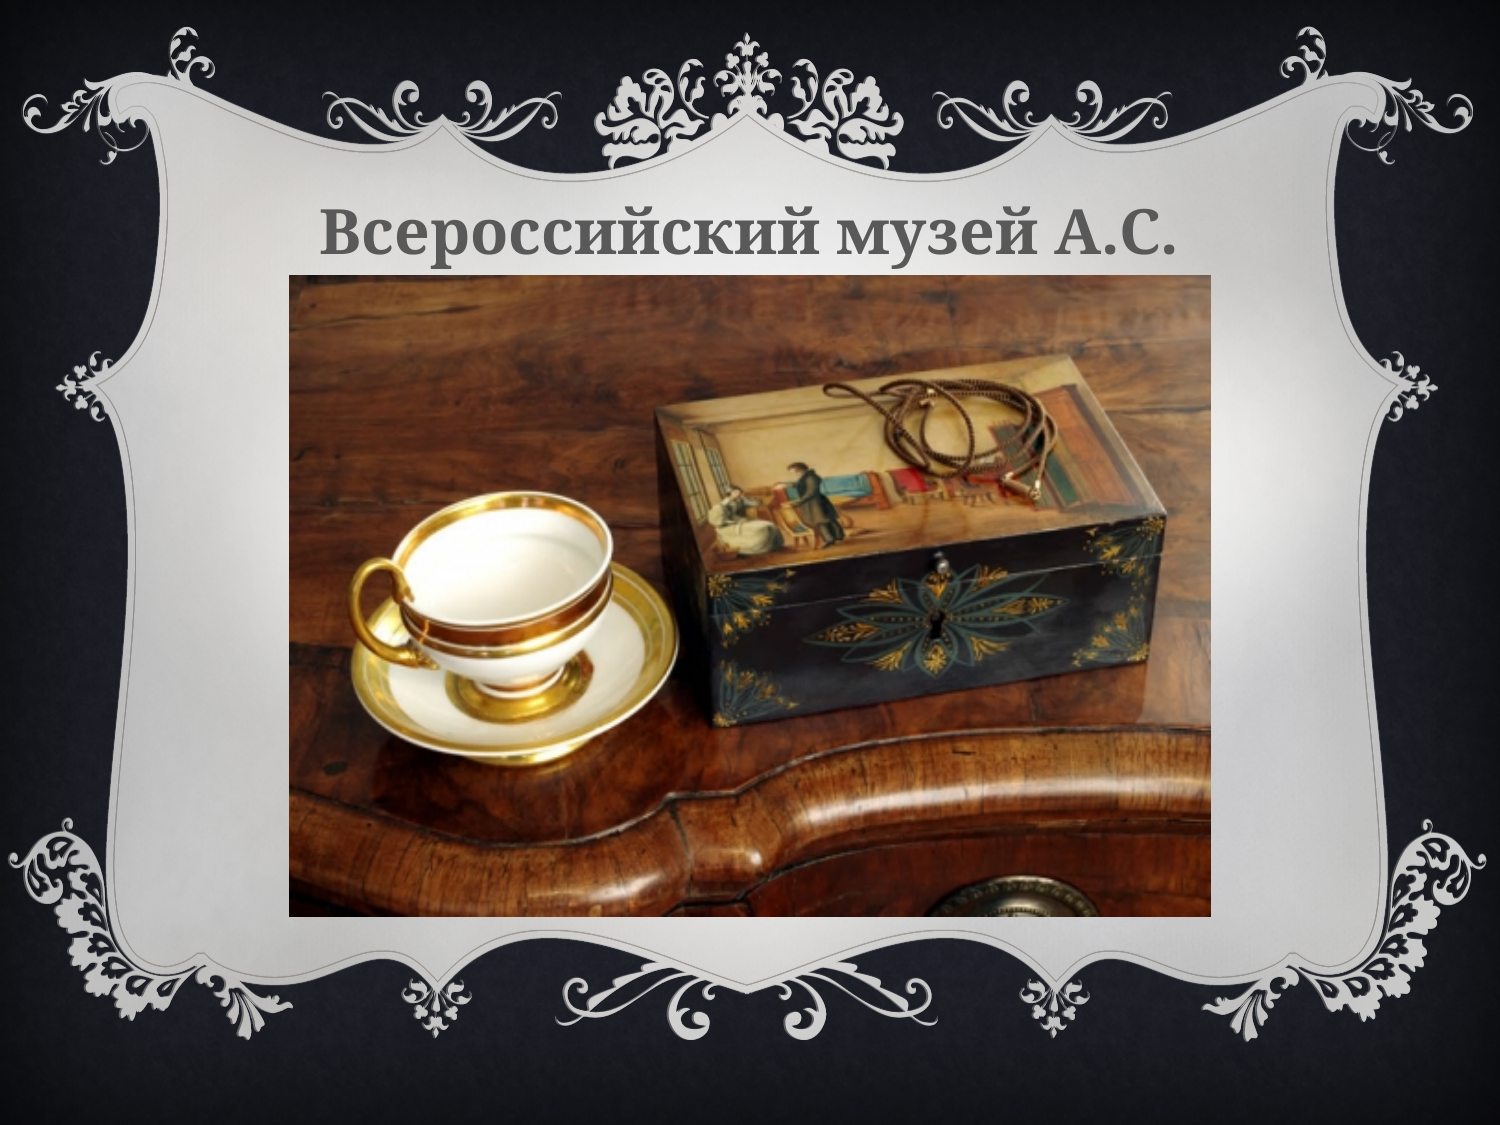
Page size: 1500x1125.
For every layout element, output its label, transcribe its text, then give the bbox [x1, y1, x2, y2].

picture [0, 0, 1500, 1125]
text_box Всероссийский музей А.С. Пушкина [171, 184, 1329, 350]
